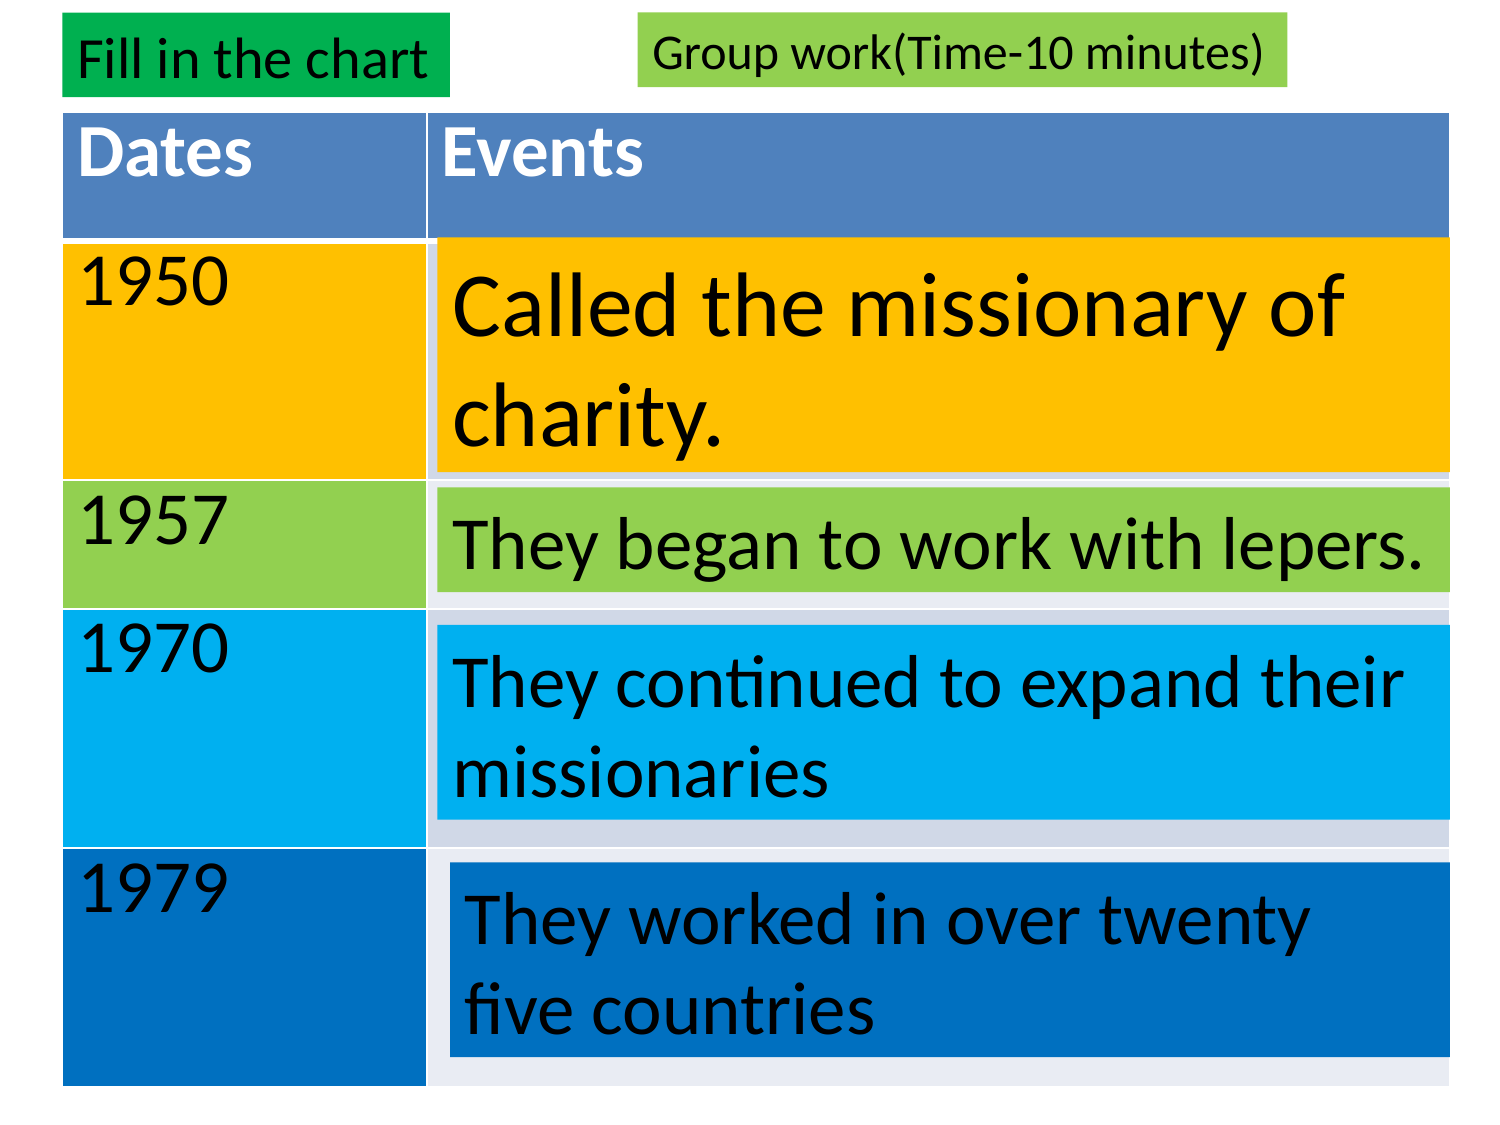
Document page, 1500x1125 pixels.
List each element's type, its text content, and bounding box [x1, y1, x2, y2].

table_cell [428, 244, 1449, 479]
table_header Dates [63, 113, 426, 238]
table_cell [428, 849, 1449, 1086]
text_box They worked in over twenty five countries [450, 862, 1450, 1058]
table_cell 1970 [63, 610, 426, 847]
table_cell 1957 [63, 481, 426, 608]
text_box They began to work with lepers. [437, 487, 1450, 593]
text_box They continued to expand their missionaries [437, 624, 1450, 820]
text_box Fill in the chart [62, 12, 450, 98]
table_cell [428, 481, 1449, 608]
text_box Called the missionary of charity. [437, 237, 1450, 473]
text_box Group work(Time-10 minutes) [637, 12, 1288, 88]
table_header Events [428, 113, 1449, 238]
table_cell 1950 [63, 244, 426, 479]
table_cell 1979 [63, 849, 426, 1086]
table_cell [428, 610, 1449, 847]
